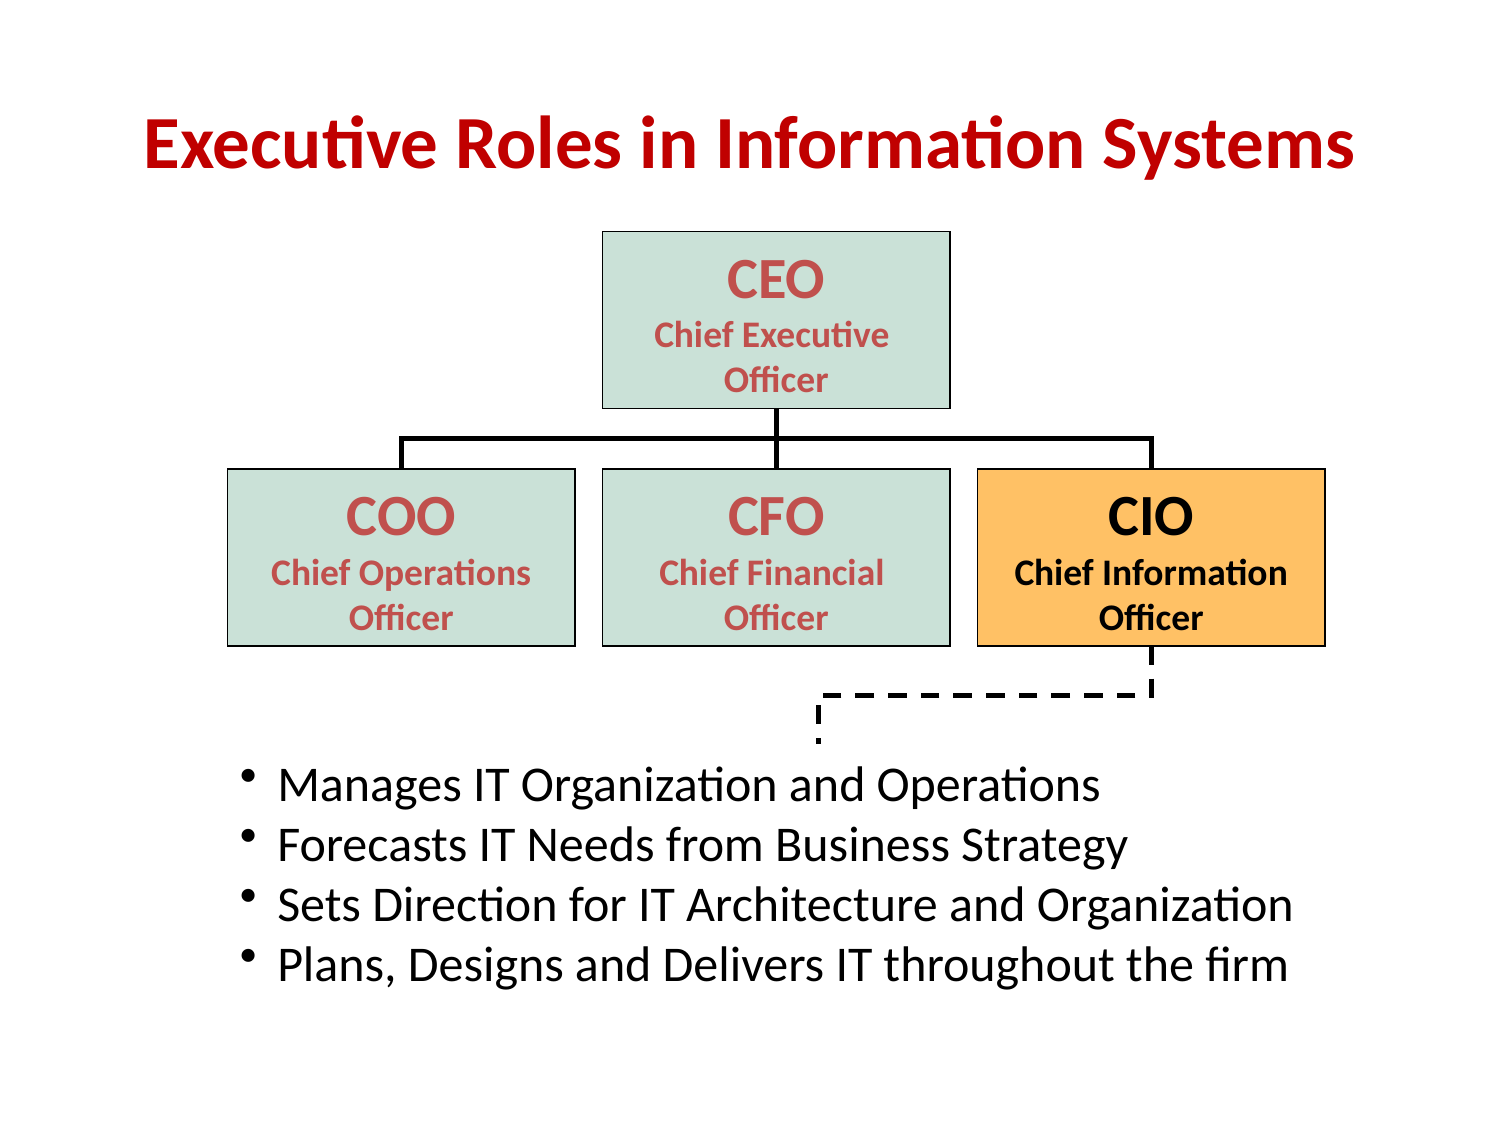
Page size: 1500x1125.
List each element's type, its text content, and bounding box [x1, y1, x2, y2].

text_box CIO Chief Information Officer [999, 469, 1325, 647]
text_box COO Chief Operations Officer [227, 469, 575, 647]
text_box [935, 528, 1035, 862]
text_box Manages IT Organization and Operations Forecasts IT Needs from Business Strategy Sets Direction for IT Architecture and Organization Plans, Designs and Delivers IT throughout the firm [224, 743, 1413, 999]
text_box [558, 250, 620, 627]
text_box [933, 250, 995, 529]
text_box CEO Chief Executive Officer [602, 231, 950, 409]
title Executive Roles in Information Systems [75, 45, 1425, 233]
text_box CFO Chief Financial Officer [602, 469, 930, 647]
